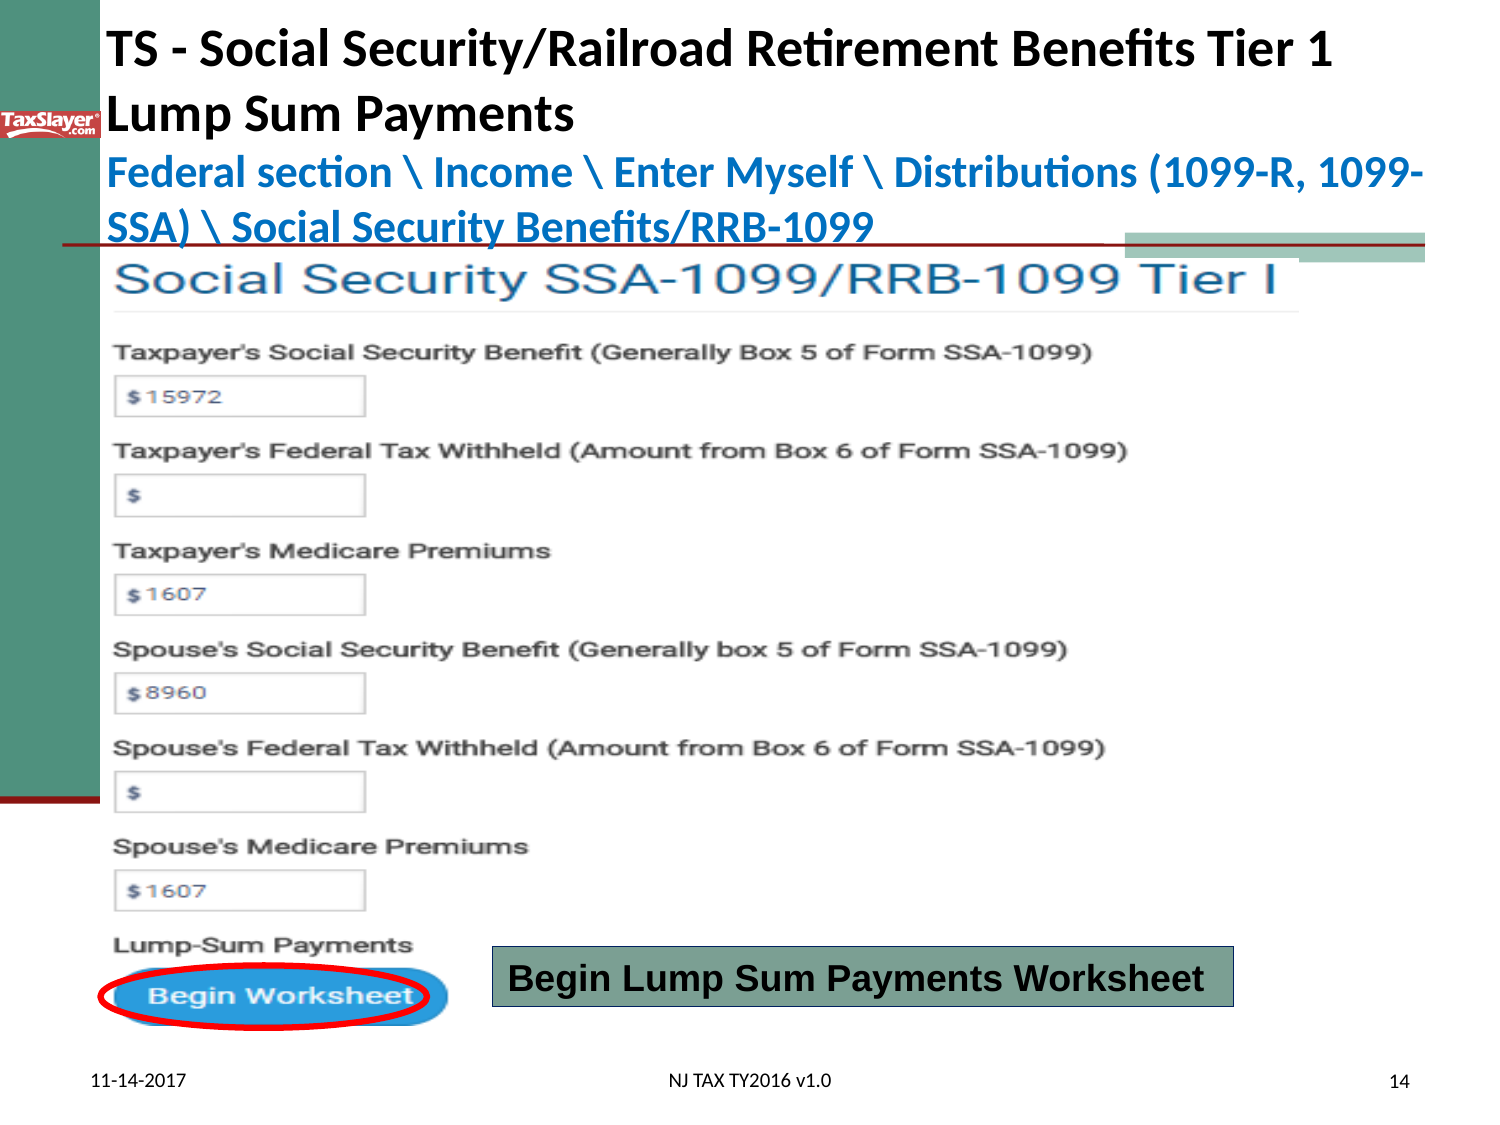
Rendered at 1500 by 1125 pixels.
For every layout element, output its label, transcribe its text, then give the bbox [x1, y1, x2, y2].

picture [0, 110, 101, 139]
footer NJ TAX TY2016 v1.0 [496, 1050, 1004, 1100]
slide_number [74, 1049, 401, 1100]
picture [100, 258, 1299, 1026]
slide_number 14 [1112, 1049, 1426, 1101]
title TS - Social Security/Railroad Retirement Benefits Tier 1 Lump Sum Payments Federal section \ Income \ Enter Myself \ Distributions (1099-R, 1099-SSA) \ Social Security Benefits/RRB-1099 [91, 29, 1444, 235]
